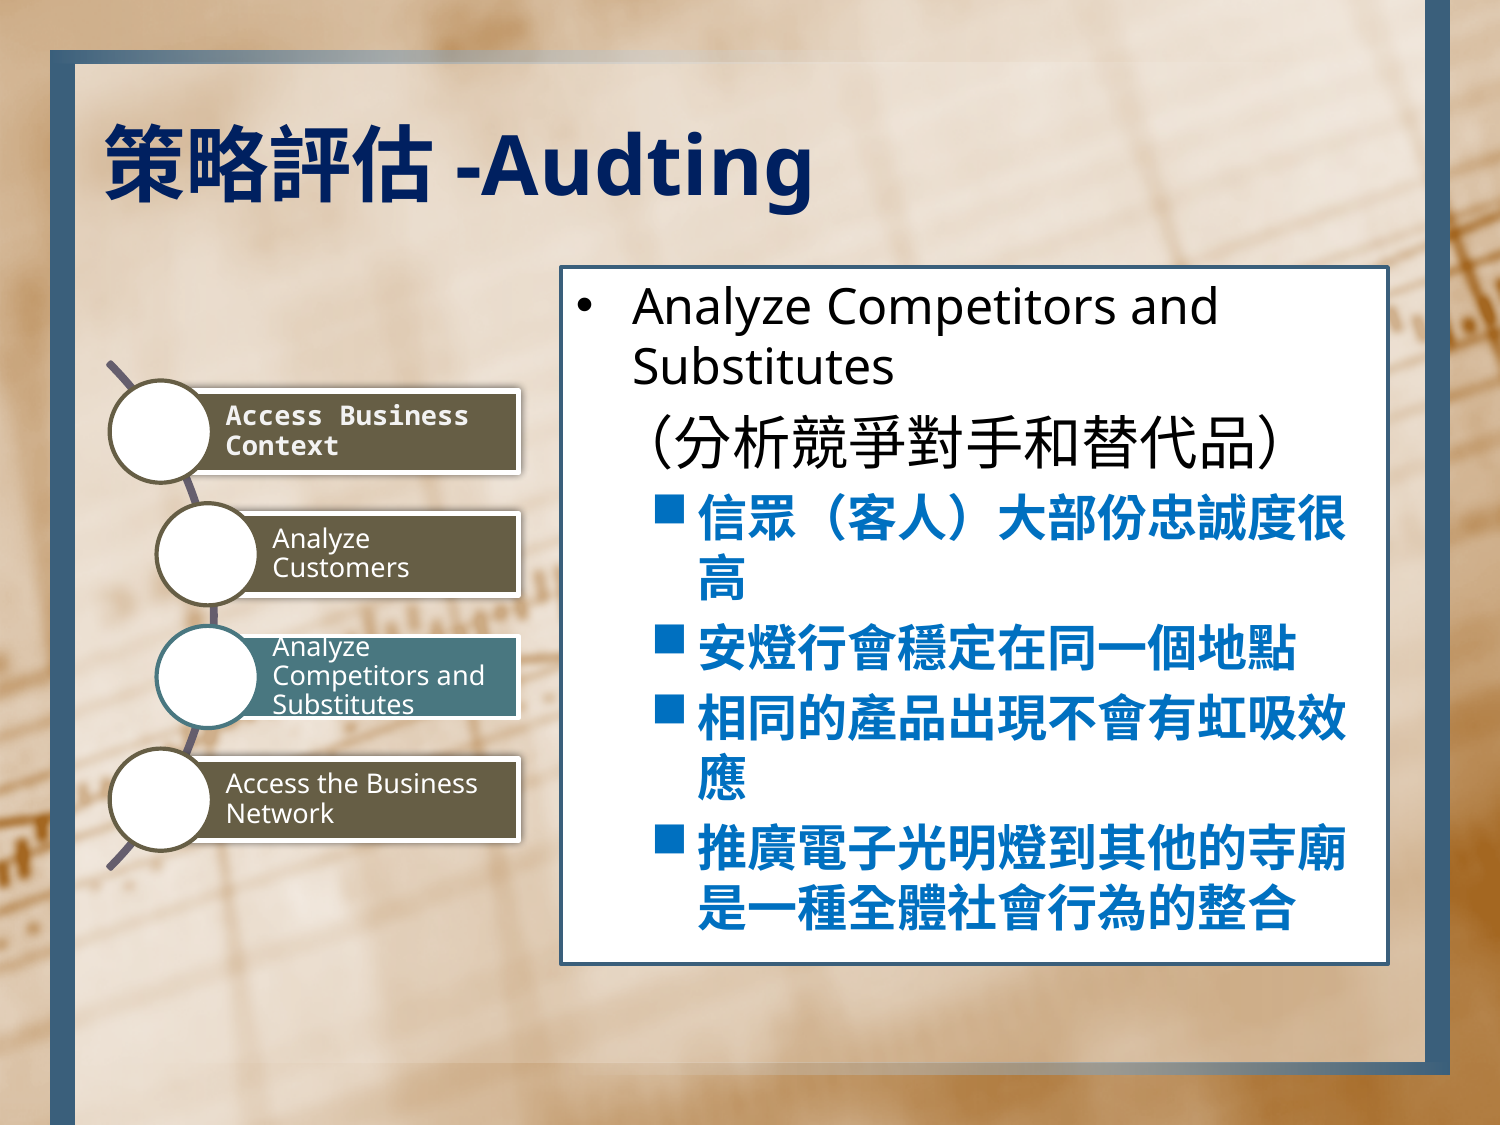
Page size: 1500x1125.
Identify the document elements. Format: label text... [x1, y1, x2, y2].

title 策略評估-Audting [87, 75, 1413, 220]
list Analyze Competitors and Substitutes （分析競爭對手和替代品） 信眾（客人）大部份忠誠度很高 安燈行會穩定在同一個地點 相同的產品出現不會有虹吸效應 推廣電子光明燈到其他的寺廟是一種全體社會行為的整合 [559, 265, 1390, 966]
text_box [100, 267, 526, 965]
